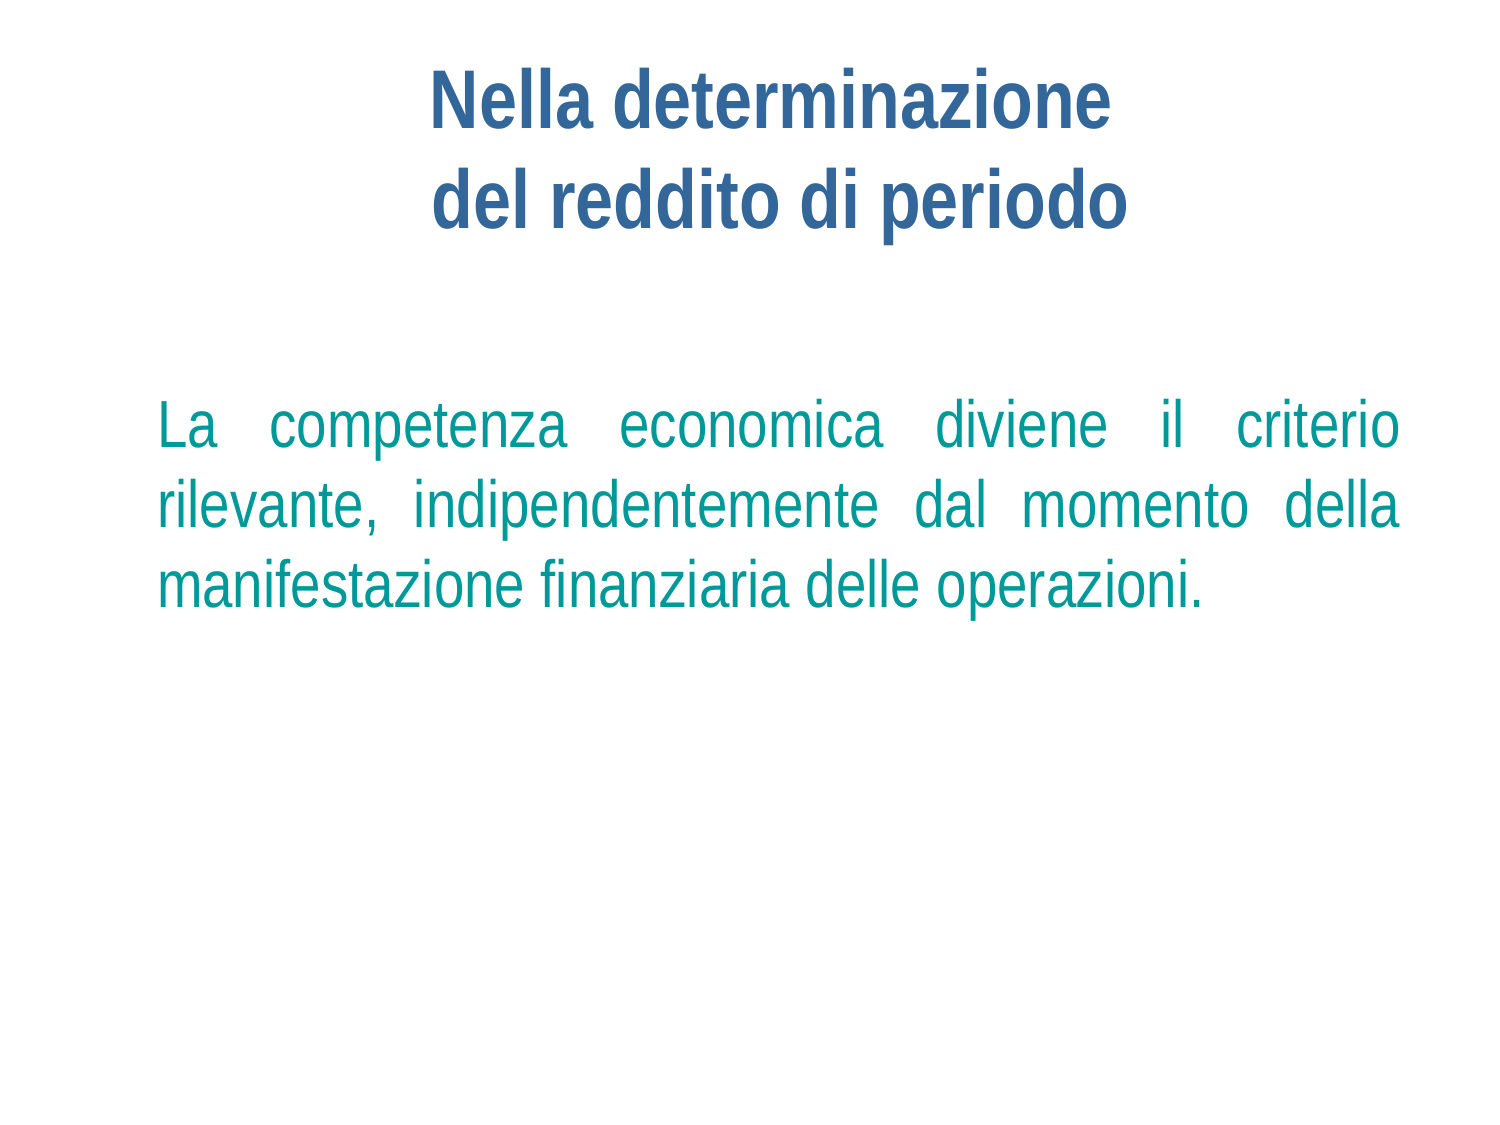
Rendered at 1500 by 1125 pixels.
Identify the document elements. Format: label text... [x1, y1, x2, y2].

text_box Nella determinazione del reddito di periodo [99, 37, 1463, 253]
text_box La competenza economica diviene il criterio rilevante, indipendentemente dal momento della manifestazione finanziaria delle operazioni. [142, 373, 1418, 629]
